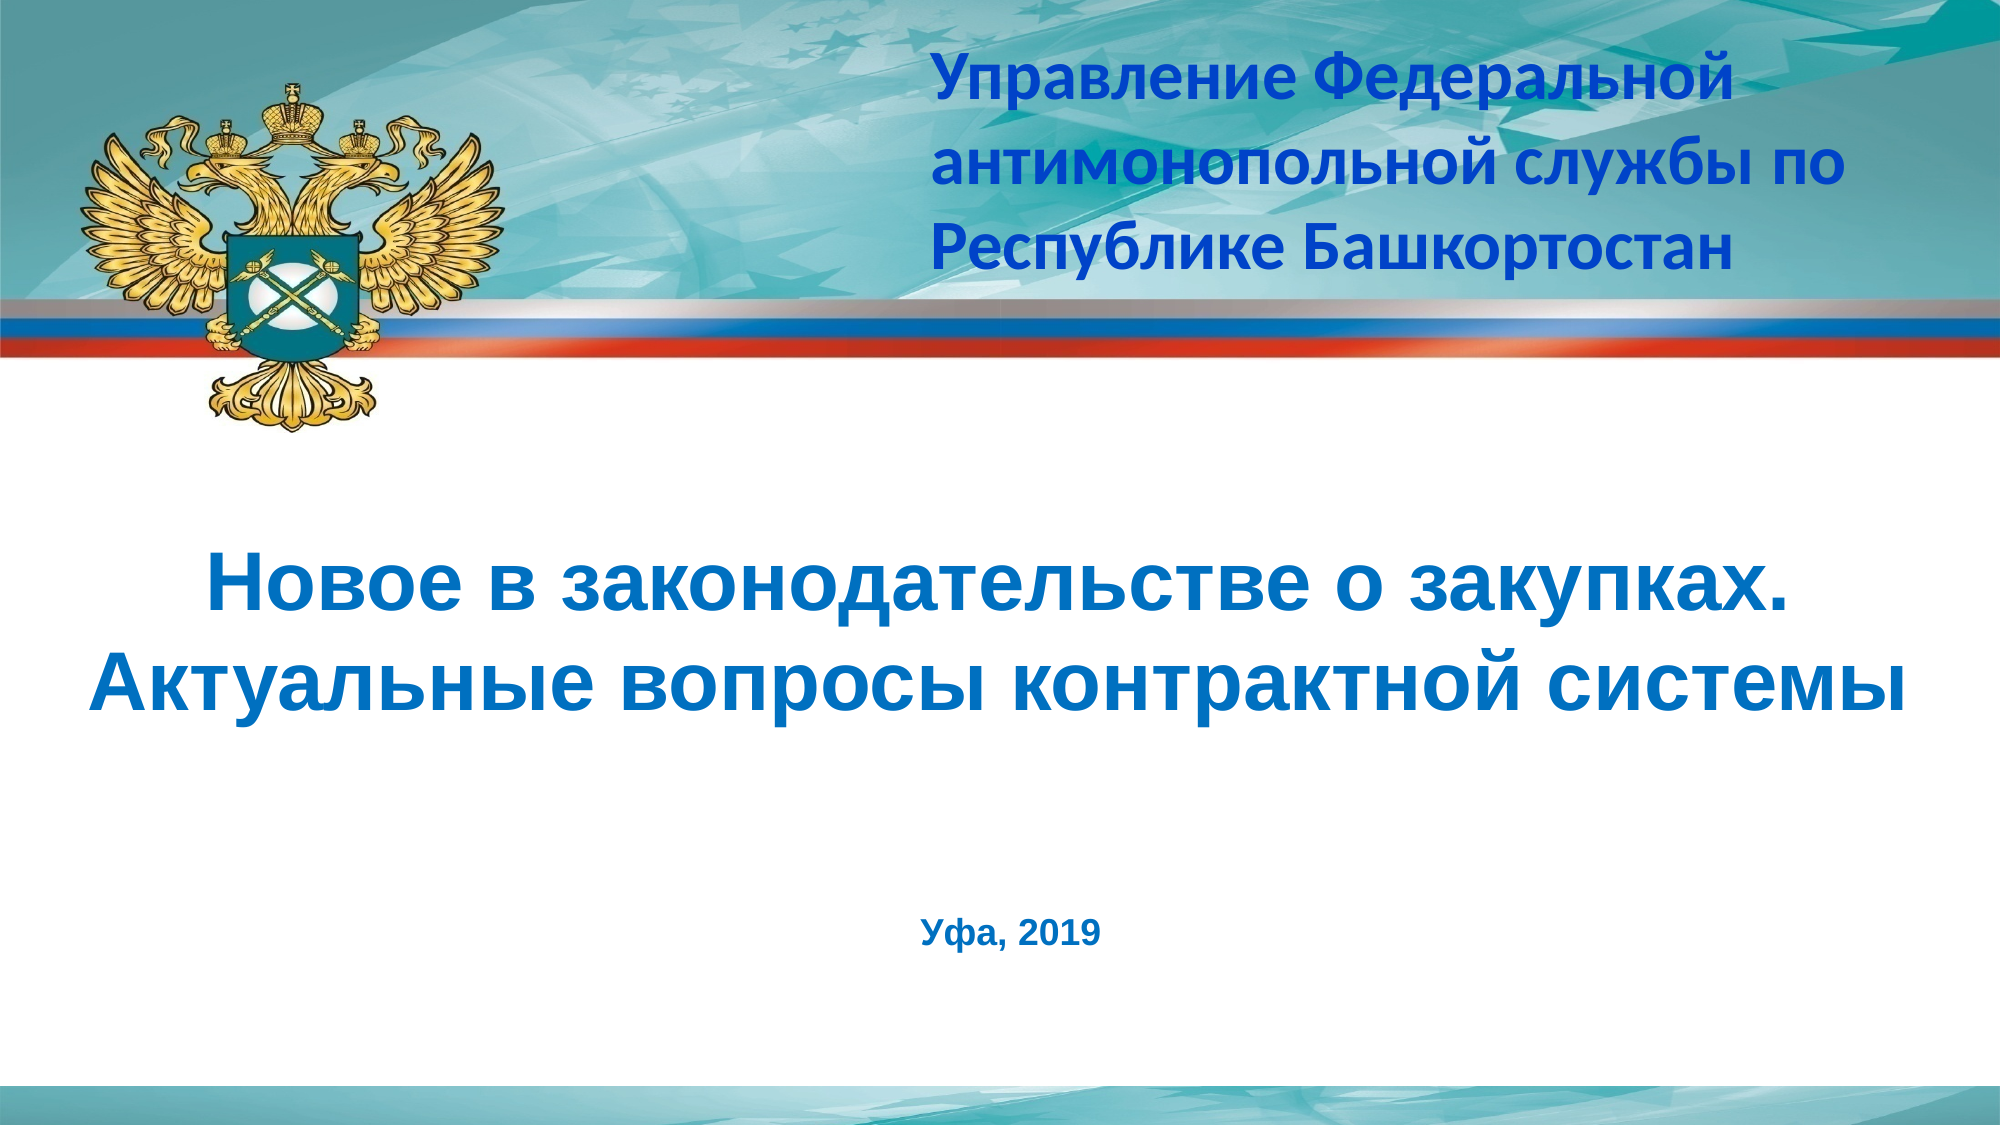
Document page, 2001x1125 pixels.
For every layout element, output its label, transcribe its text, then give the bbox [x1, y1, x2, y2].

text_box Новое в законодательстве о закупках. Актуальные вопросы контрактной системы Уфа, 2019 [21, 520, 2000, 1055]
picture [0, 0, 2000, 433]
text_box Управление Федеральной антимонопольной службы по Республике Башкортостан [915, 21, 2000, 291]
picture [0, 1086, 2000, 1125]
